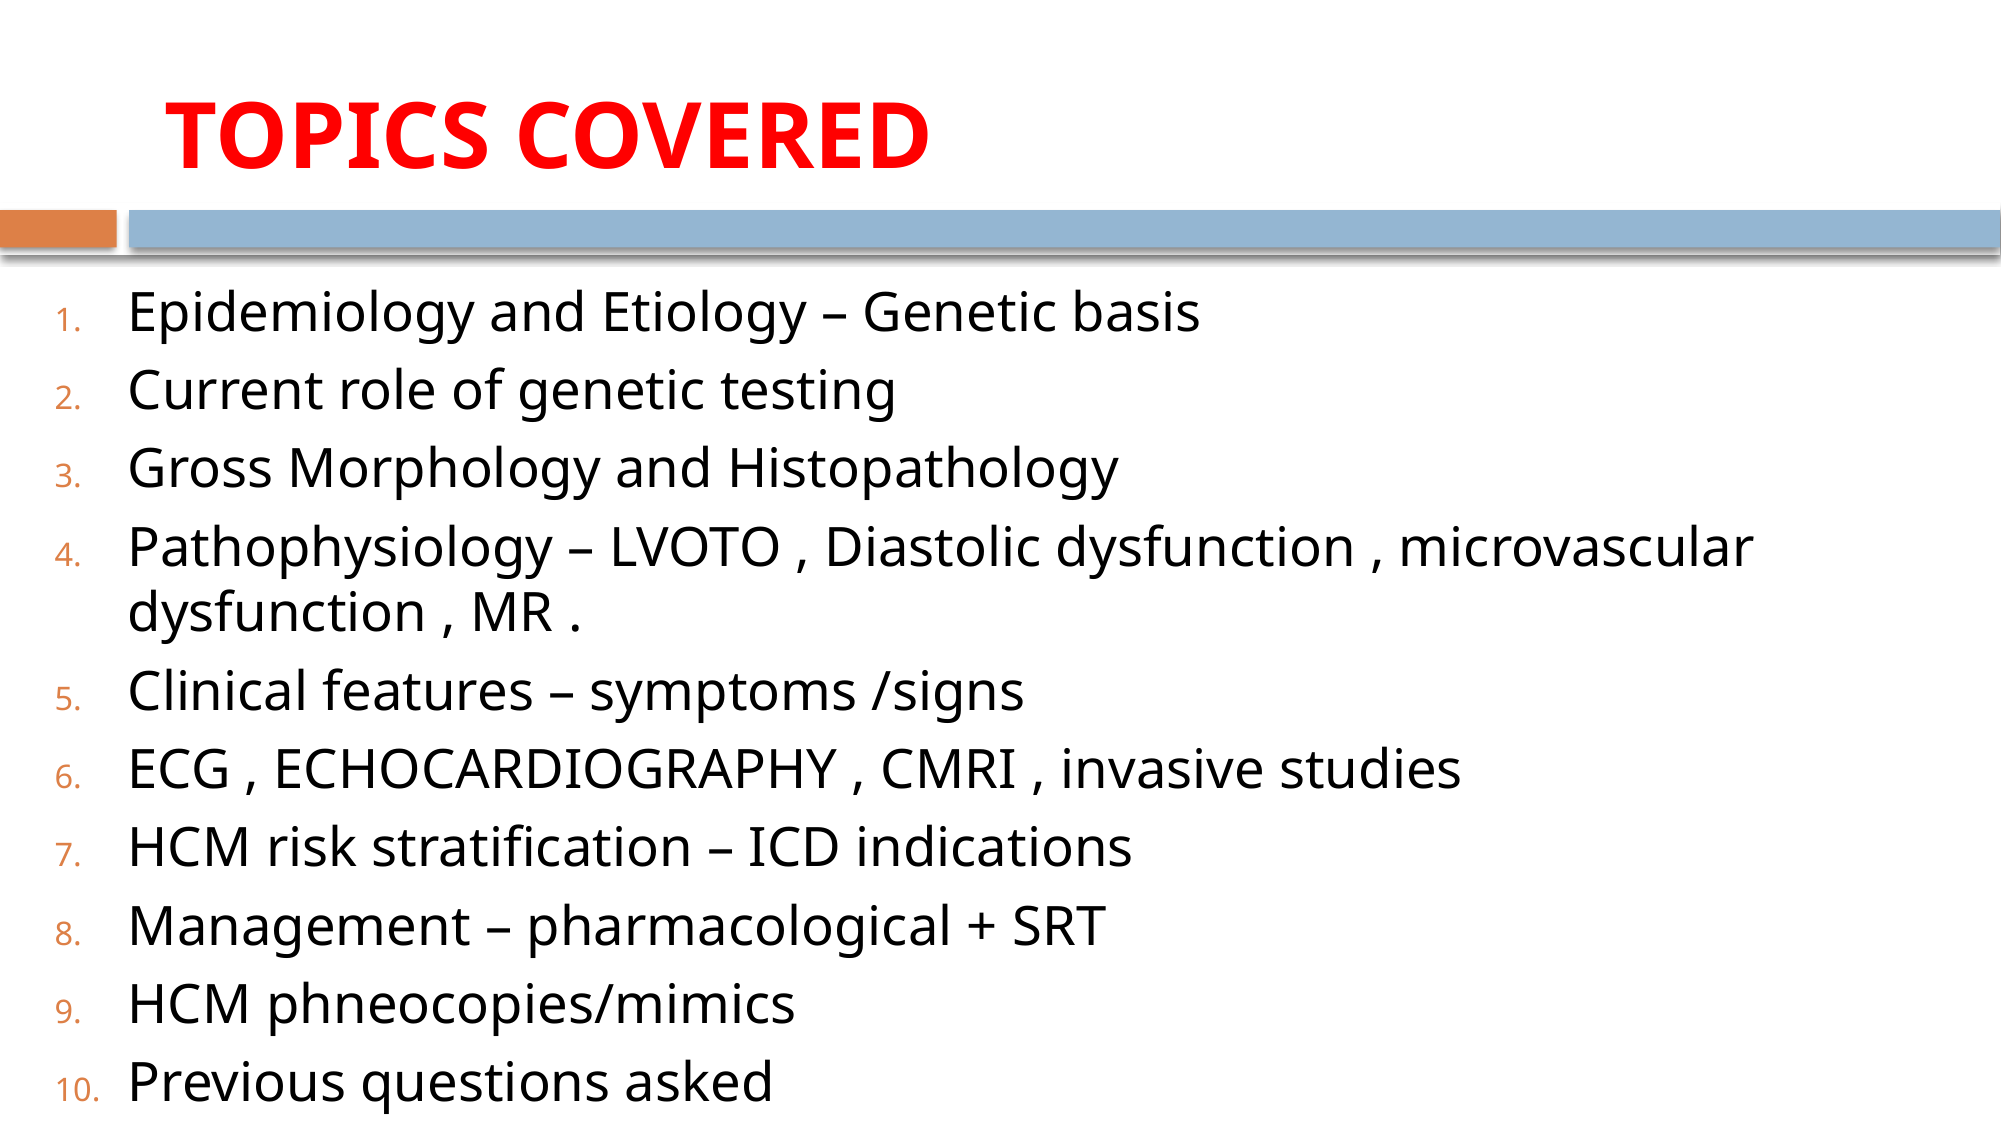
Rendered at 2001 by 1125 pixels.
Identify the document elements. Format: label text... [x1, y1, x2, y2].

title TOPICS COVERED [149, 22, 1849, 241]
list Epidemiology and Etiology – Genetic basis Current role of genetic testing Gross Morphology and Histopathology Pathophysiology – LVOTO , Diastolic dysfunction , microvascular dysfunction , MR . Clinical features – symptoms /signs ECG , ECHOCARDIOGRAPHY , CMRI , invasive studies HCM risk stratification – ICD indications Management – pharmacological + SRT HCM phneocopies/mimics Previous questions asked [39, 269, 1960, 1125]
